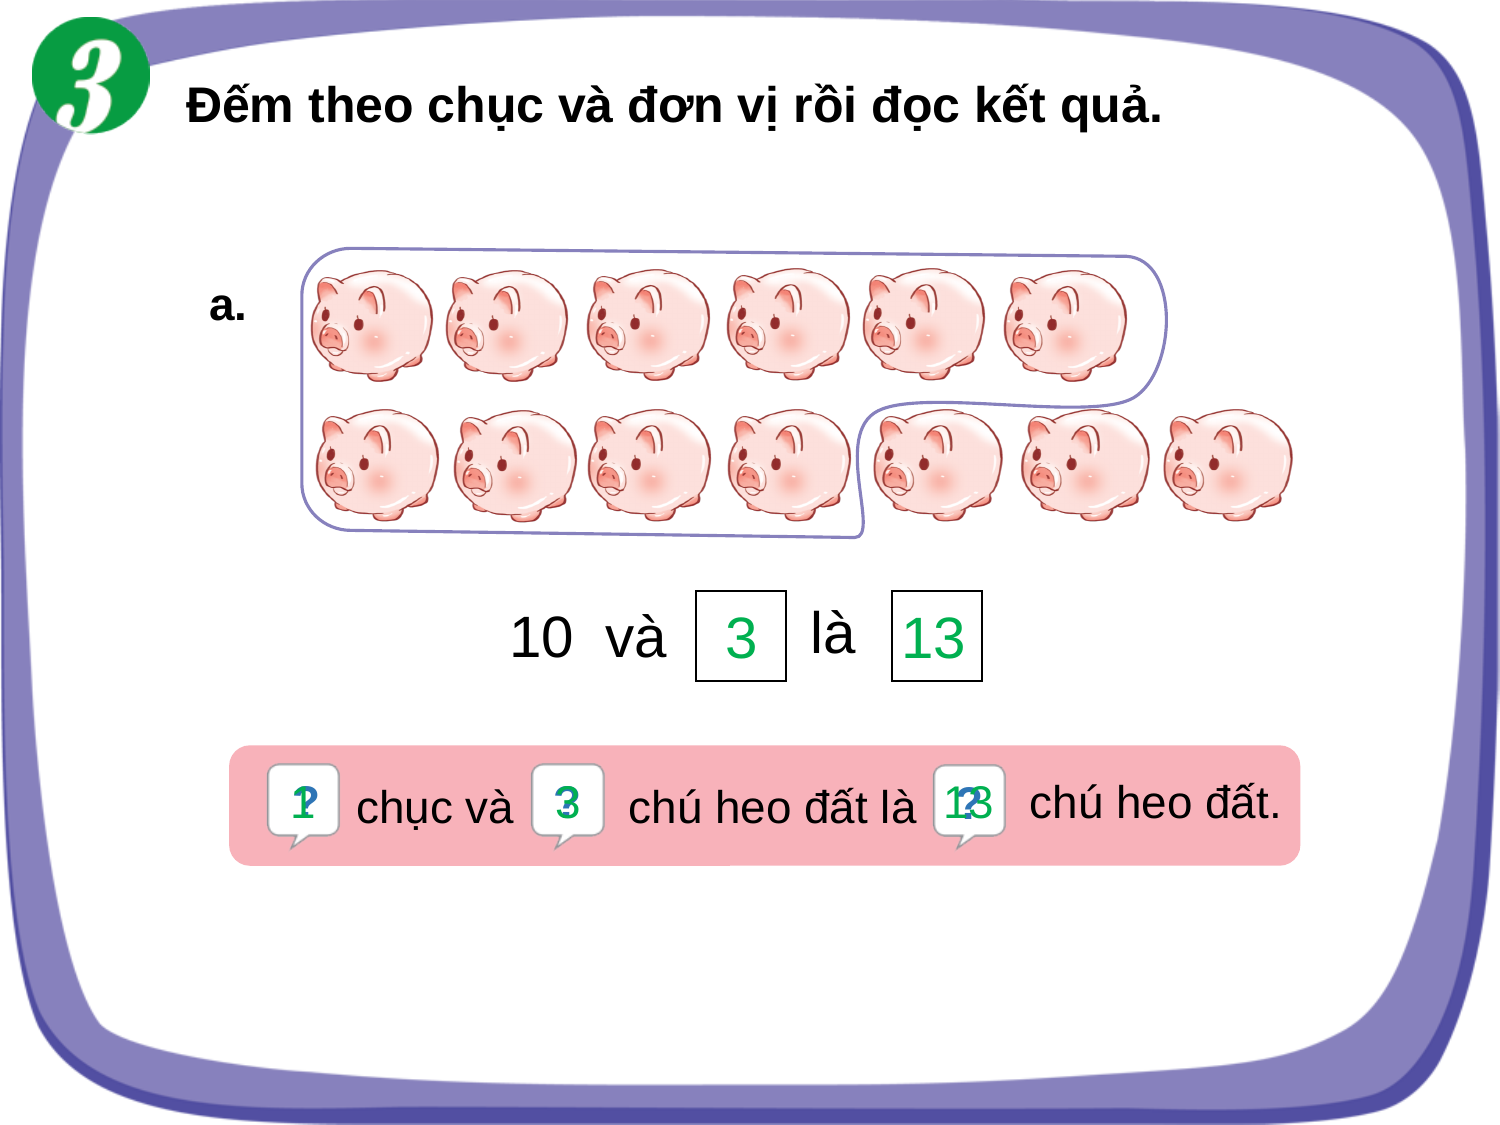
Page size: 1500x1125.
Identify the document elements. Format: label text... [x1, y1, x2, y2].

text_box 10 [494, 591, 590, 677]
text_box là [796, 587, 872, 673]
text_box 3 [695, 590, 787, 682]
picture [0, 0, 1500, 1125]
text_box a. [194, 267, 276, 338]
text_box Đếm theo chục và đơn vị rồi đọc kết quả. [171, 64, 1252, 140]
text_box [885, 590, 983, 681]
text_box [873, 381, 1316, 548]
text_box [1149, 264, 1168, 381]
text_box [230, 746, 1300, 865]
text_box và [590, 591, 683, 677]
